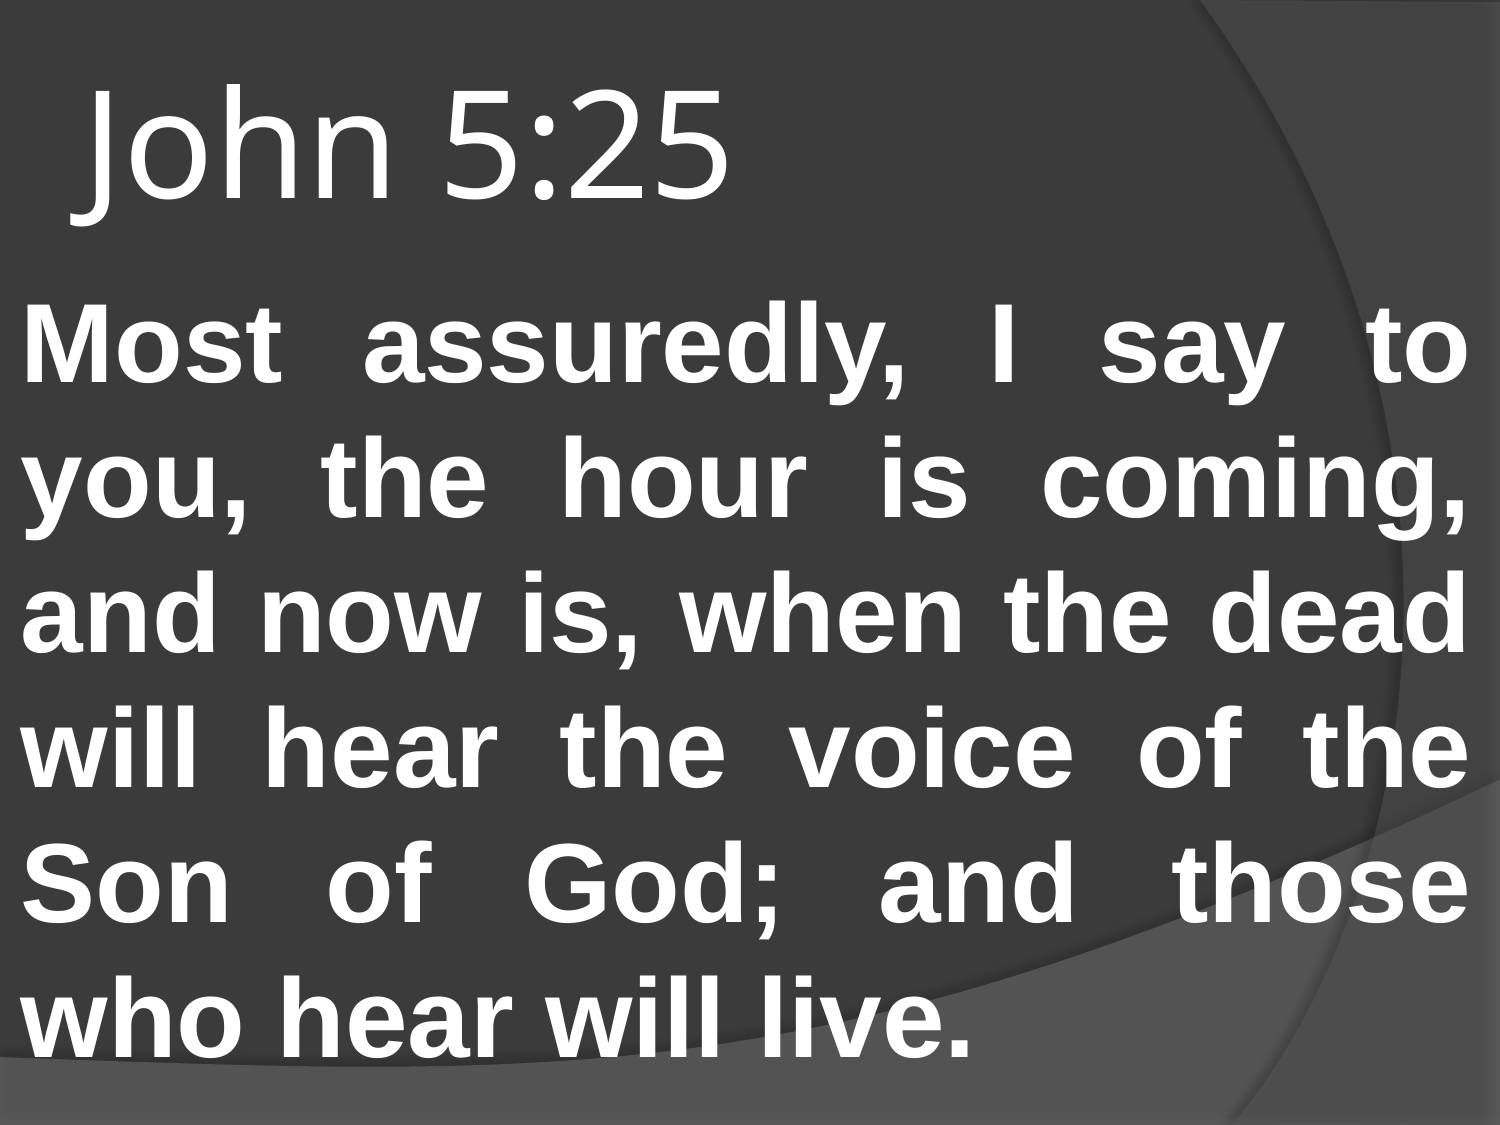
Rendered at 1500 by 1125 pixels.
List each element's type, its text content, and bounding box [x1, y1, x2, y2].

list Most assuredly, I say to you, the hour is coming, and now is, when the dead will hear the voice of the Son of God; and those who hear will live. [0, 262, 1488, 1125]
title John 5:25 [75, 45, 1300, 233]
